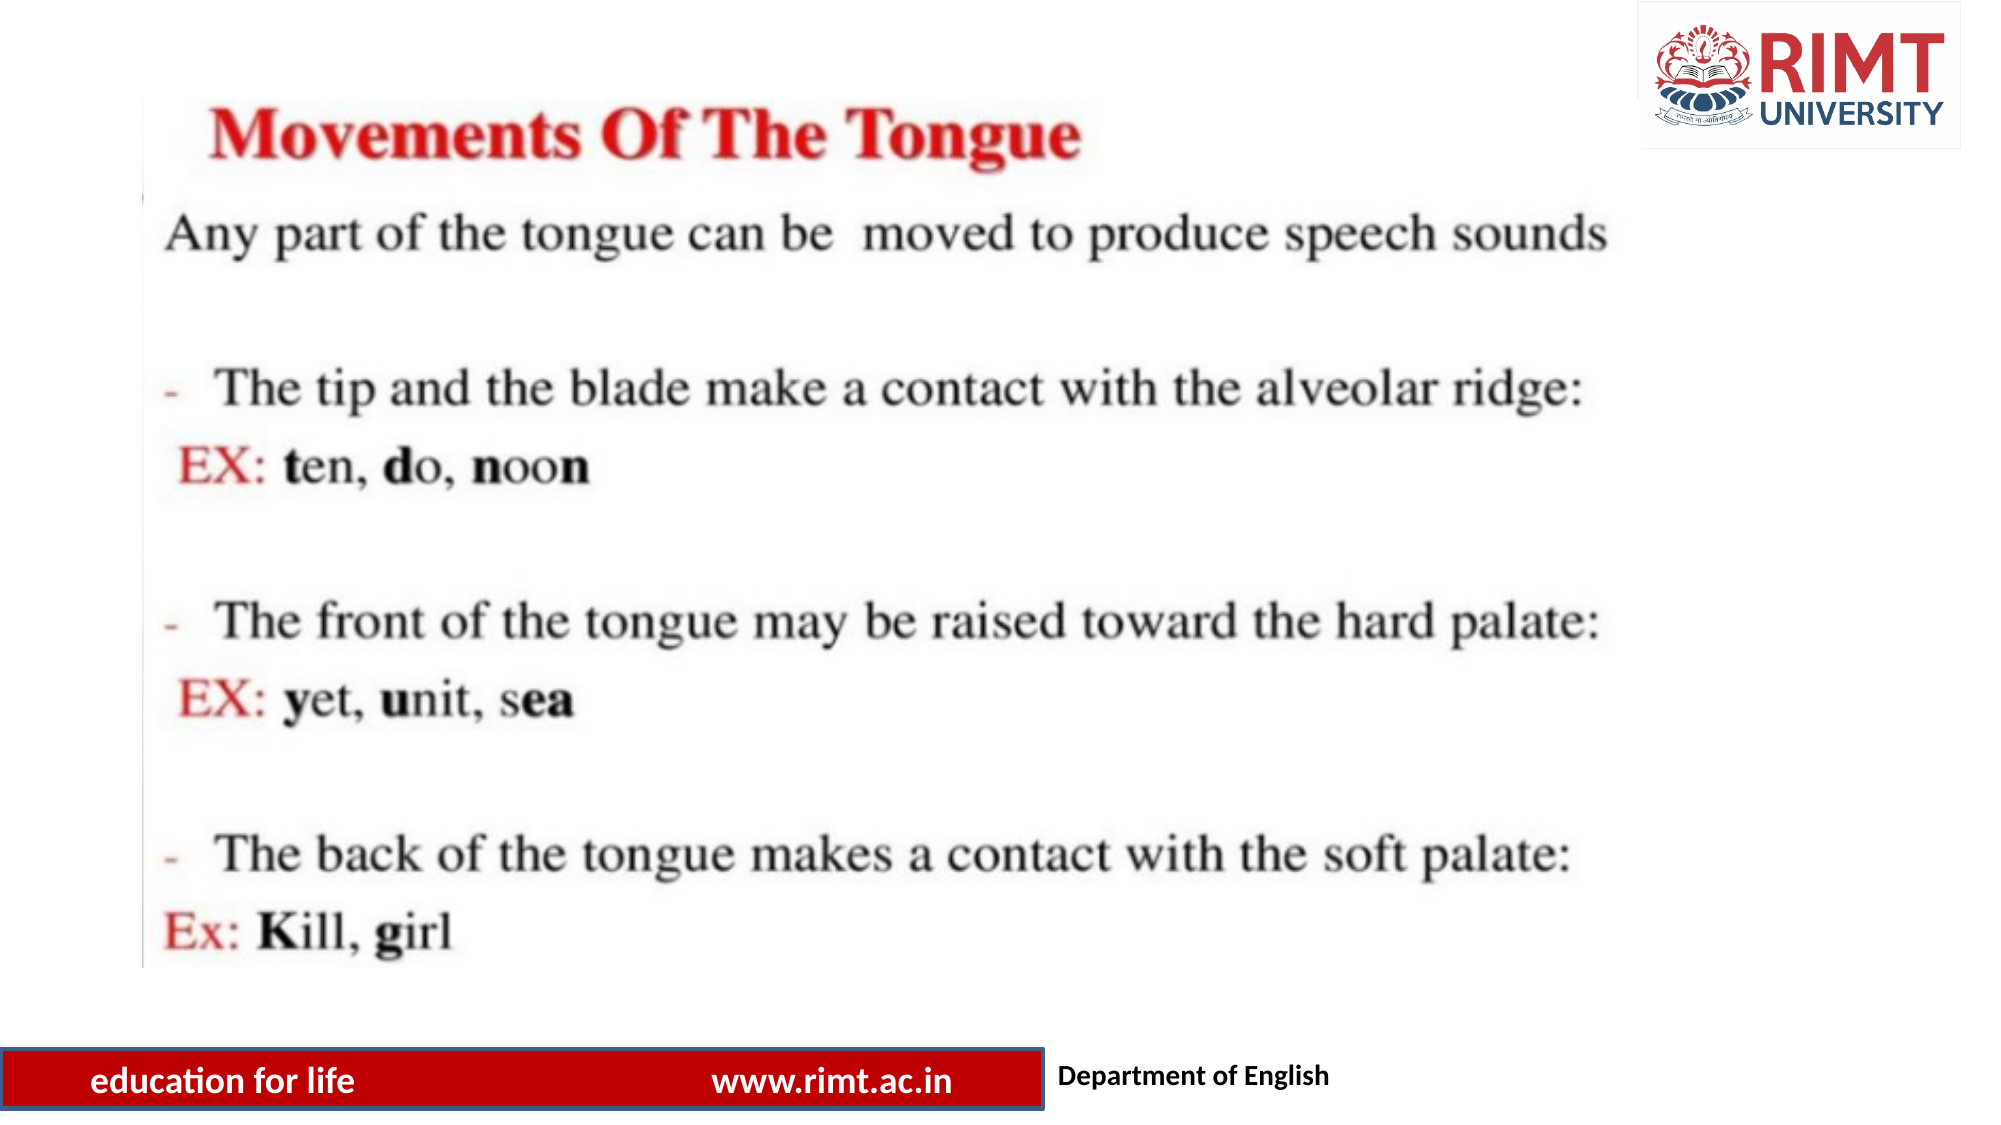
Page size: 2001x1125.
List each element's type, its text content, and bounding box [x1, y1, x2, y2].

text_box Department of English [1042, 1044, 1718, 1104]
picture [142, 1, 1961, 969]
text_box education for life www.rimt.ac.in [0, 1047, 1045, 1111]
